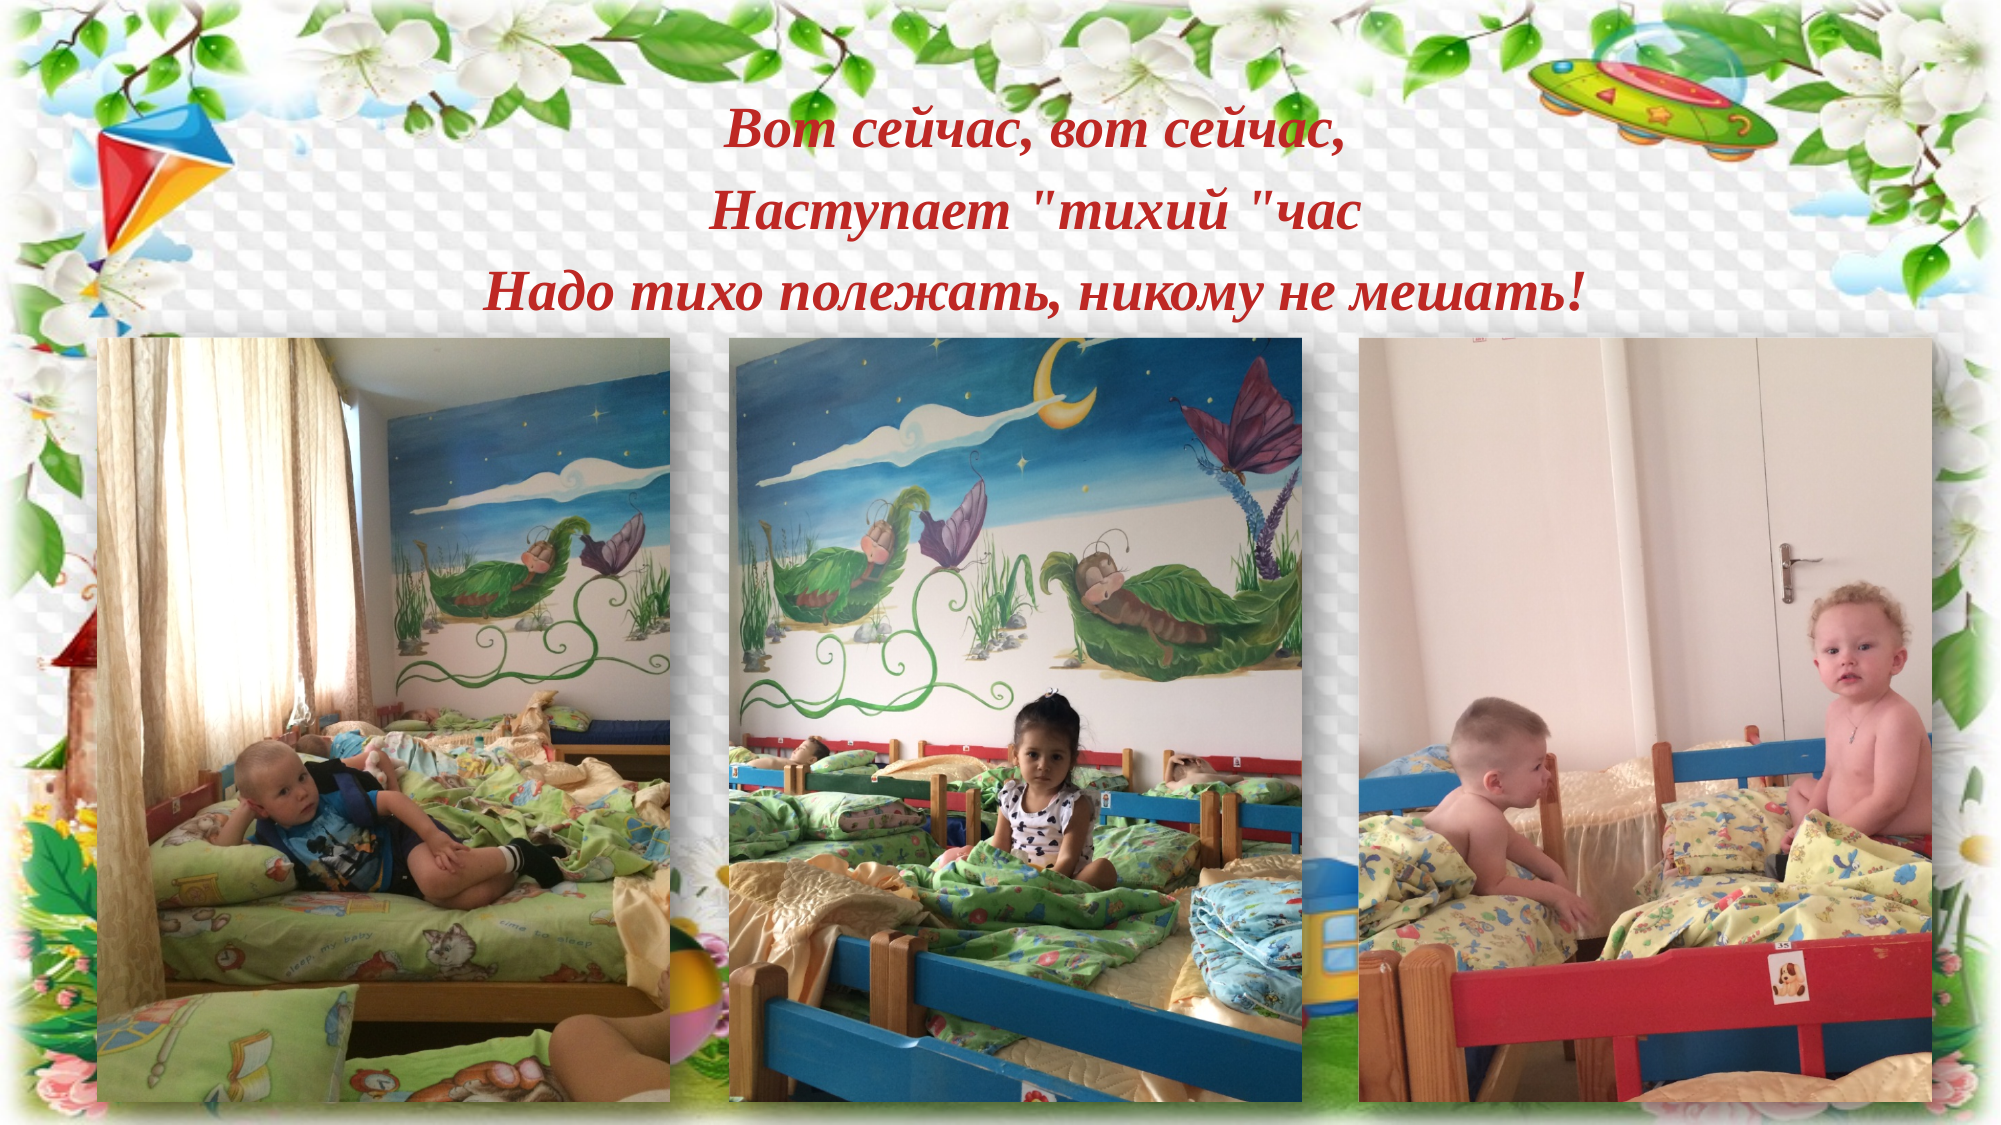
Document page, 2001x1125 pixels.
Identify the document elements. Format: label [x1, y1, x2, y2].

picture [1, 432, 2000, 1006]
list [0, 0, 2000, 1125]
